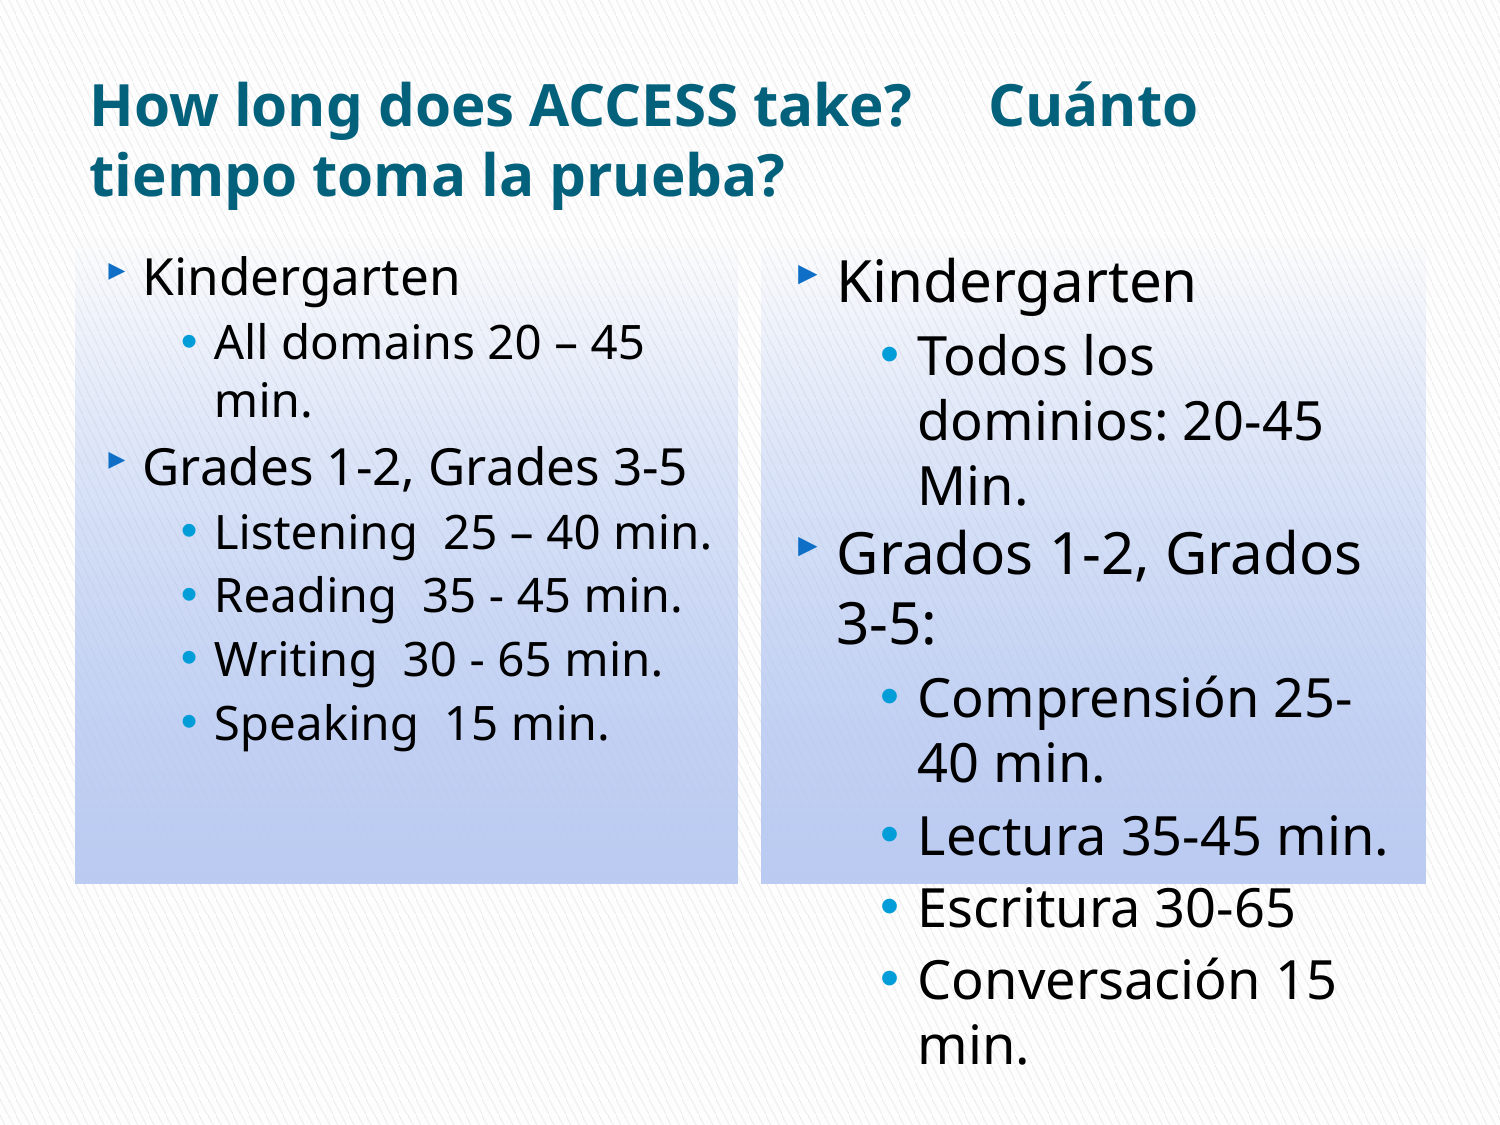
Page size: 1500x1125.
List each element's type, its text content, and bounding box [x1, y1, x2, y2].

list Kindergarten All domains 20 – 45 min. Grades 1-2, Grades 3-5 Listening 25 – 40 min. Reading 35 - 45 min. Writing 30 - 65 min. Speaking 15 min. [75, 236, 738, 884]
title How long does ACCESS take? Cuánto tiempo toma la prueba? [75, 44, 1425, 233]
list Kindergarten Todos los dominios: 20-45 Min. Grados 1-2, Grados 3-5: Comprensión 25-40 min. Lectura 35-45 min. Escritura 30-65 Conversación 15 min. [761, 236, 1425, 884]
